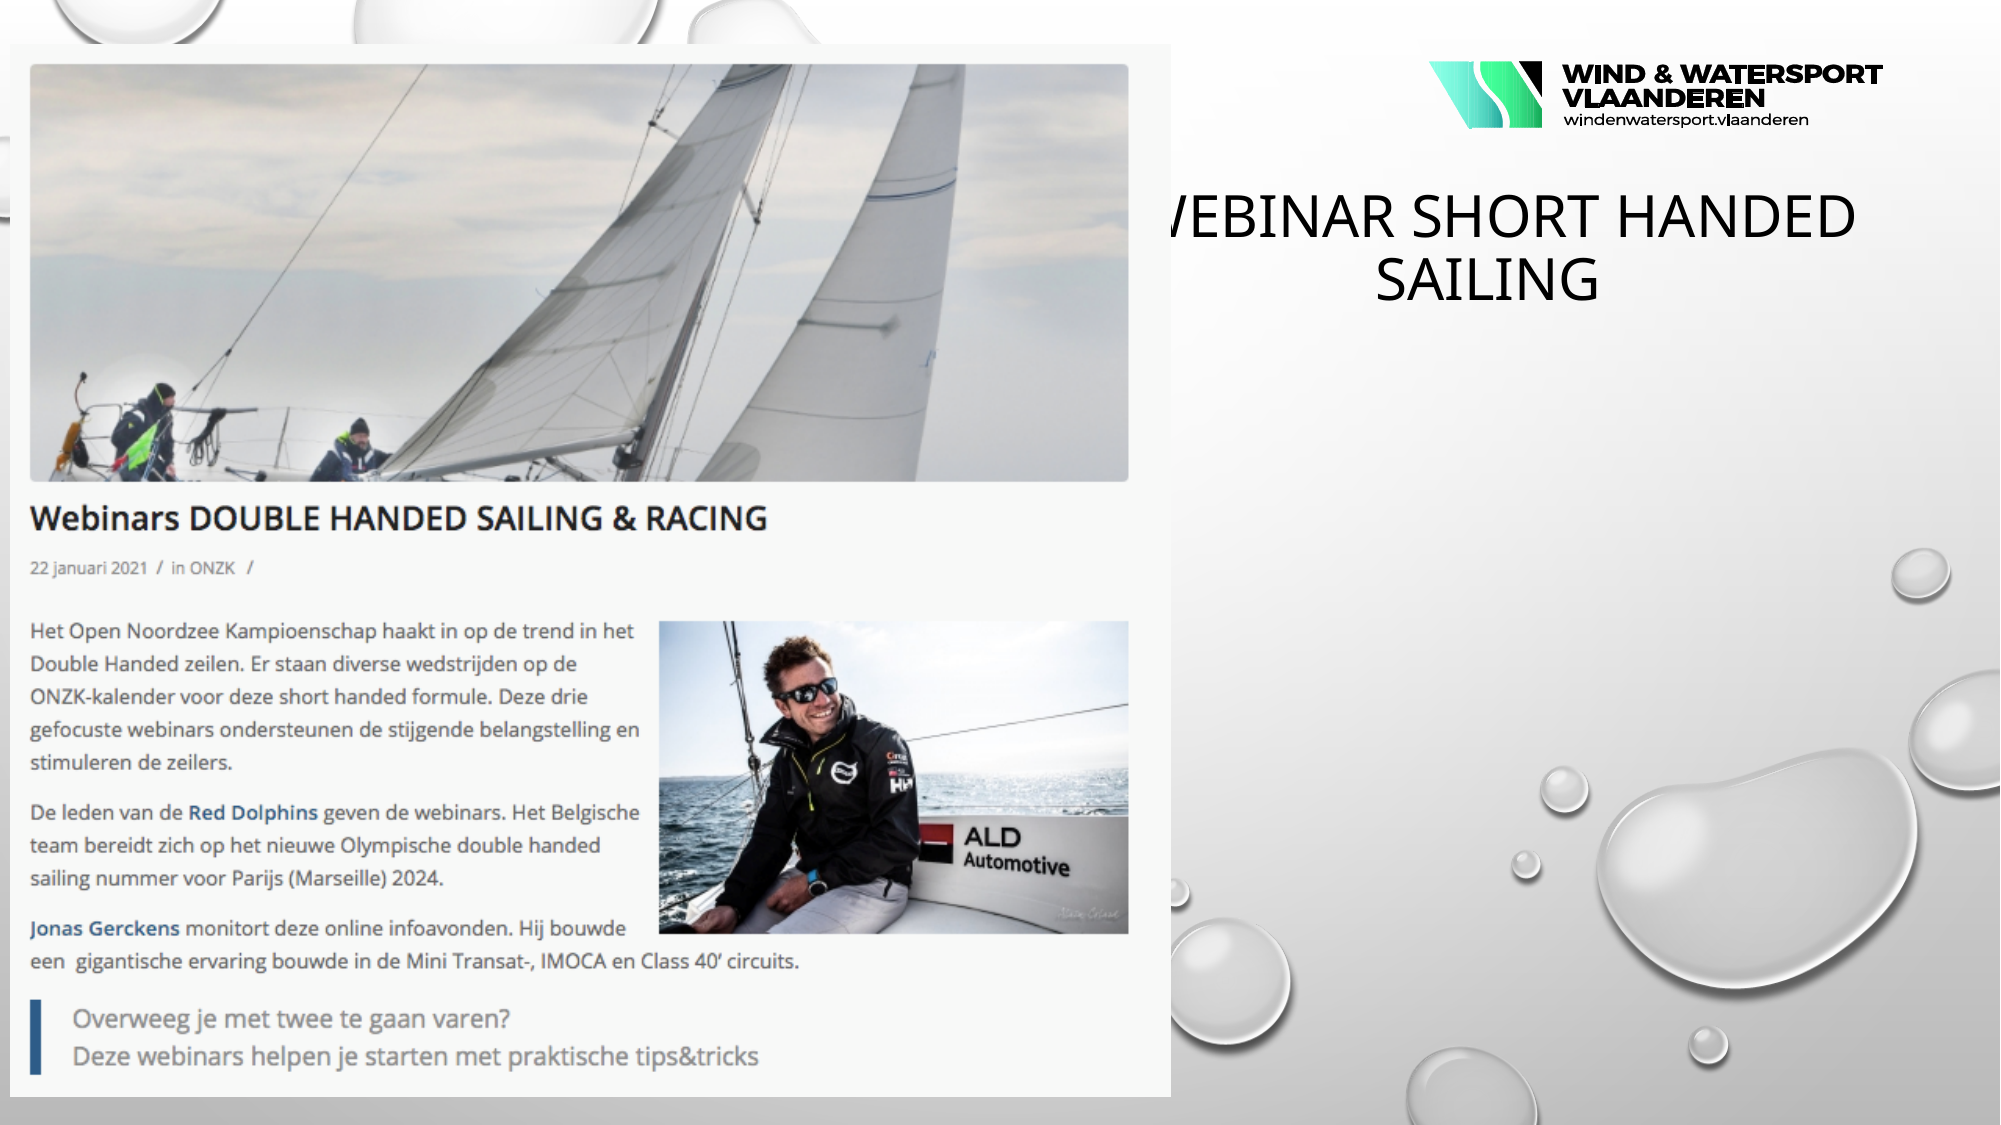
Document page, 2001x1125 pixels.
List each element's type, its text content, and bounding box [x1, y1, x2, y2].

picture [0, 0, 2000, 1125]
title Webinar Short Handed sailing [1175, 177, 1919, 321]
subtitle [1175, 378, 1713, 981]
